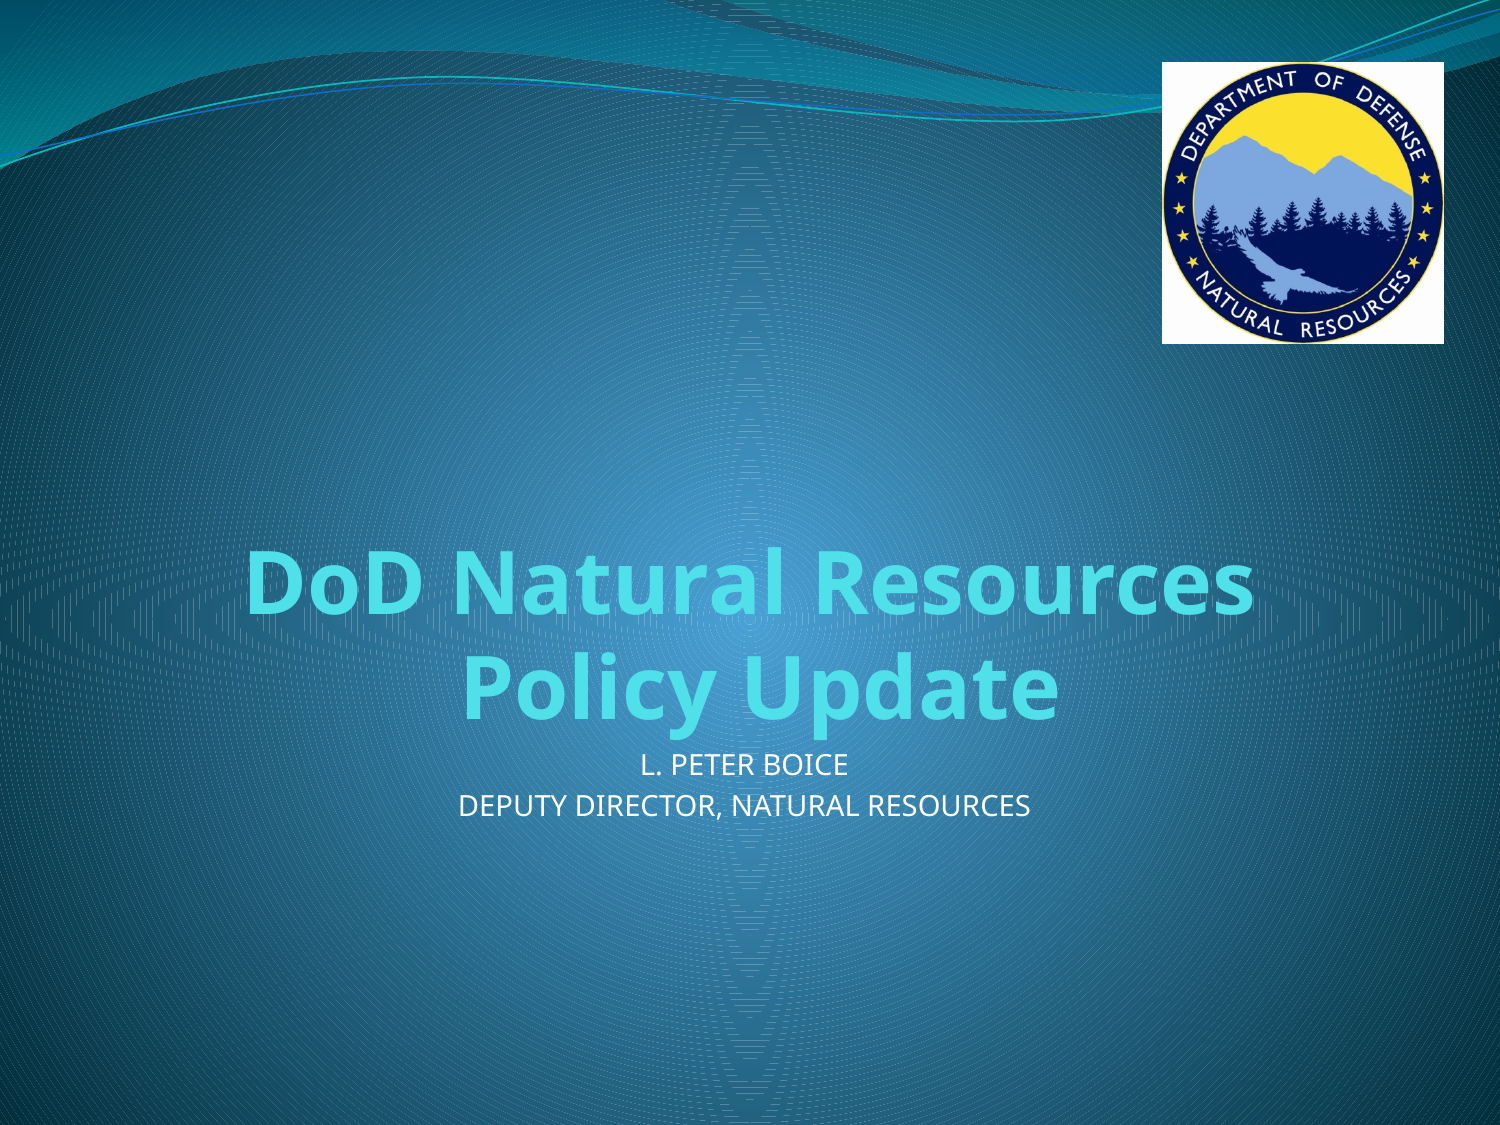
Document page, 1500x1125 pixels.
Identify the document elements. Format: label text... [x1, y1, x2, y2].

title DoD Natural Resources Policy Update [150, 525, 1375, 592]
picture [1162, 62, 1444, 344]
subtitle L. PETER BOICE DEPUTY DIRECTOR, NATURAL RESOURCES [112, 592, 1388, 838]
